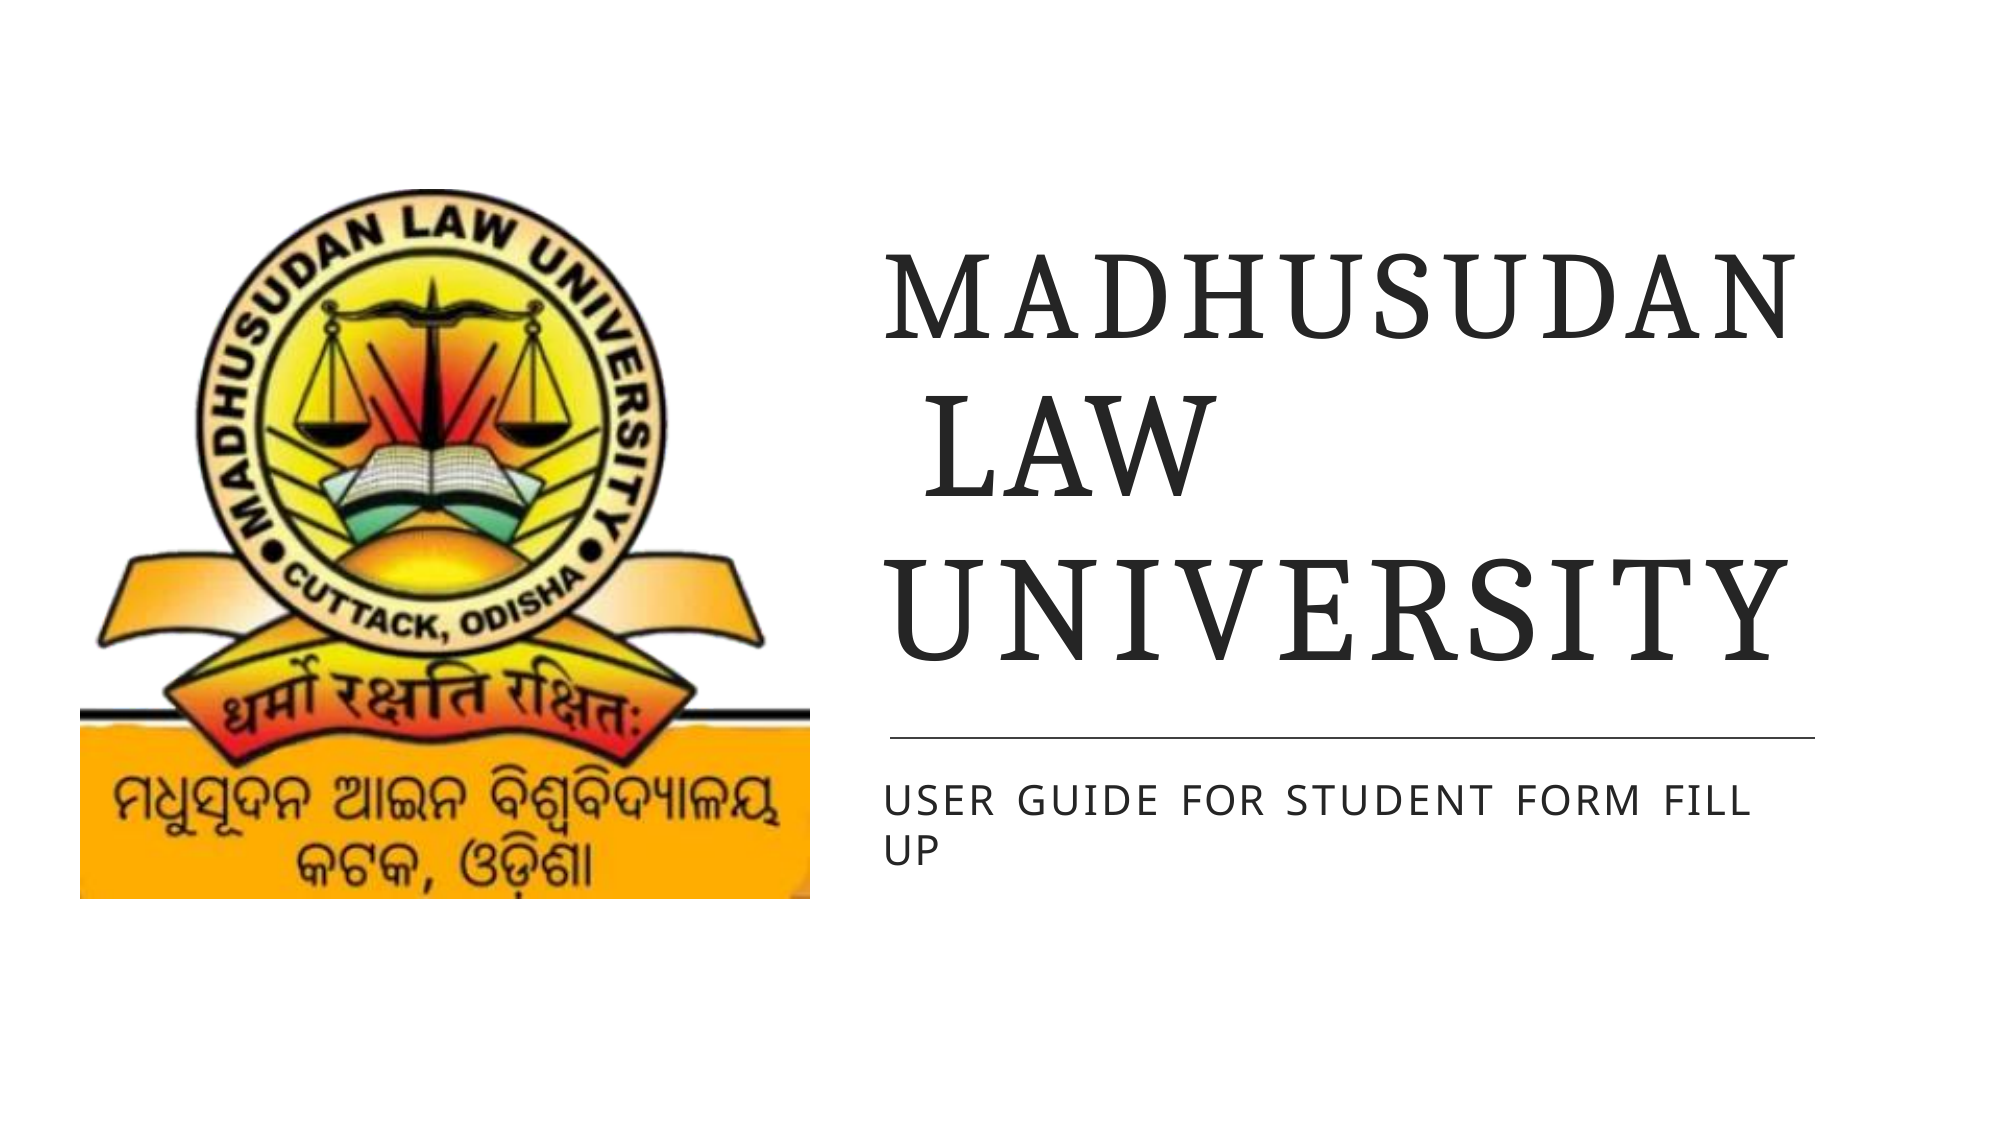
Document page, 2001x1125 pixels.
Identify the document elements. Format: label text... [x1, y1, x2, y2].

text_box USER GUIDE FOR STUDENT FORM FILL UP [880, 771, 1765, 874]
text_box MADHUSUDAN LAW UNIVERSITY [880, 213, 1830, 693]
picture [80, 189, 810, 899]
